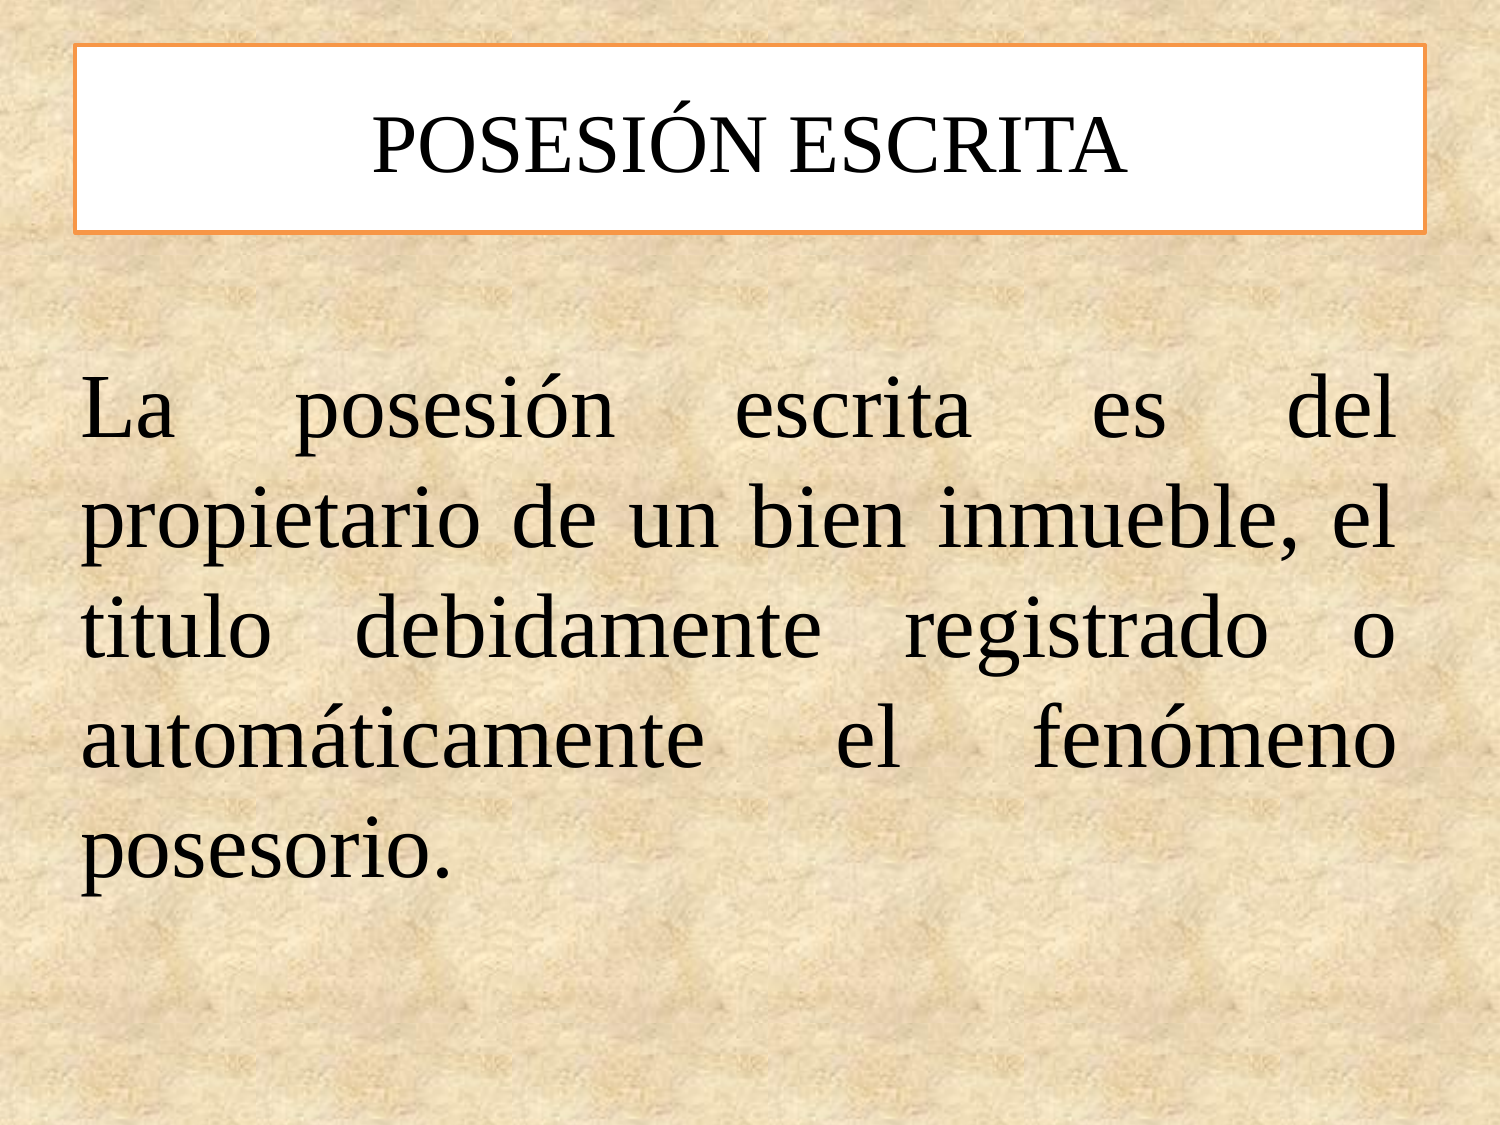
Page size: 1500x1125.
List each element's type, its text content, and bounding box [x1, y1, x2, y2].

picture [0, 0, 1500, 1125]
title POSESIÓN ESCRITA [73, 43, 1427, 235]
list La posesión escrita es del propietario de un bien inmueble, el titulo debidamente registrado o automáticamente el fenómeno posesorio. [64, 338, 1415, 1081]
